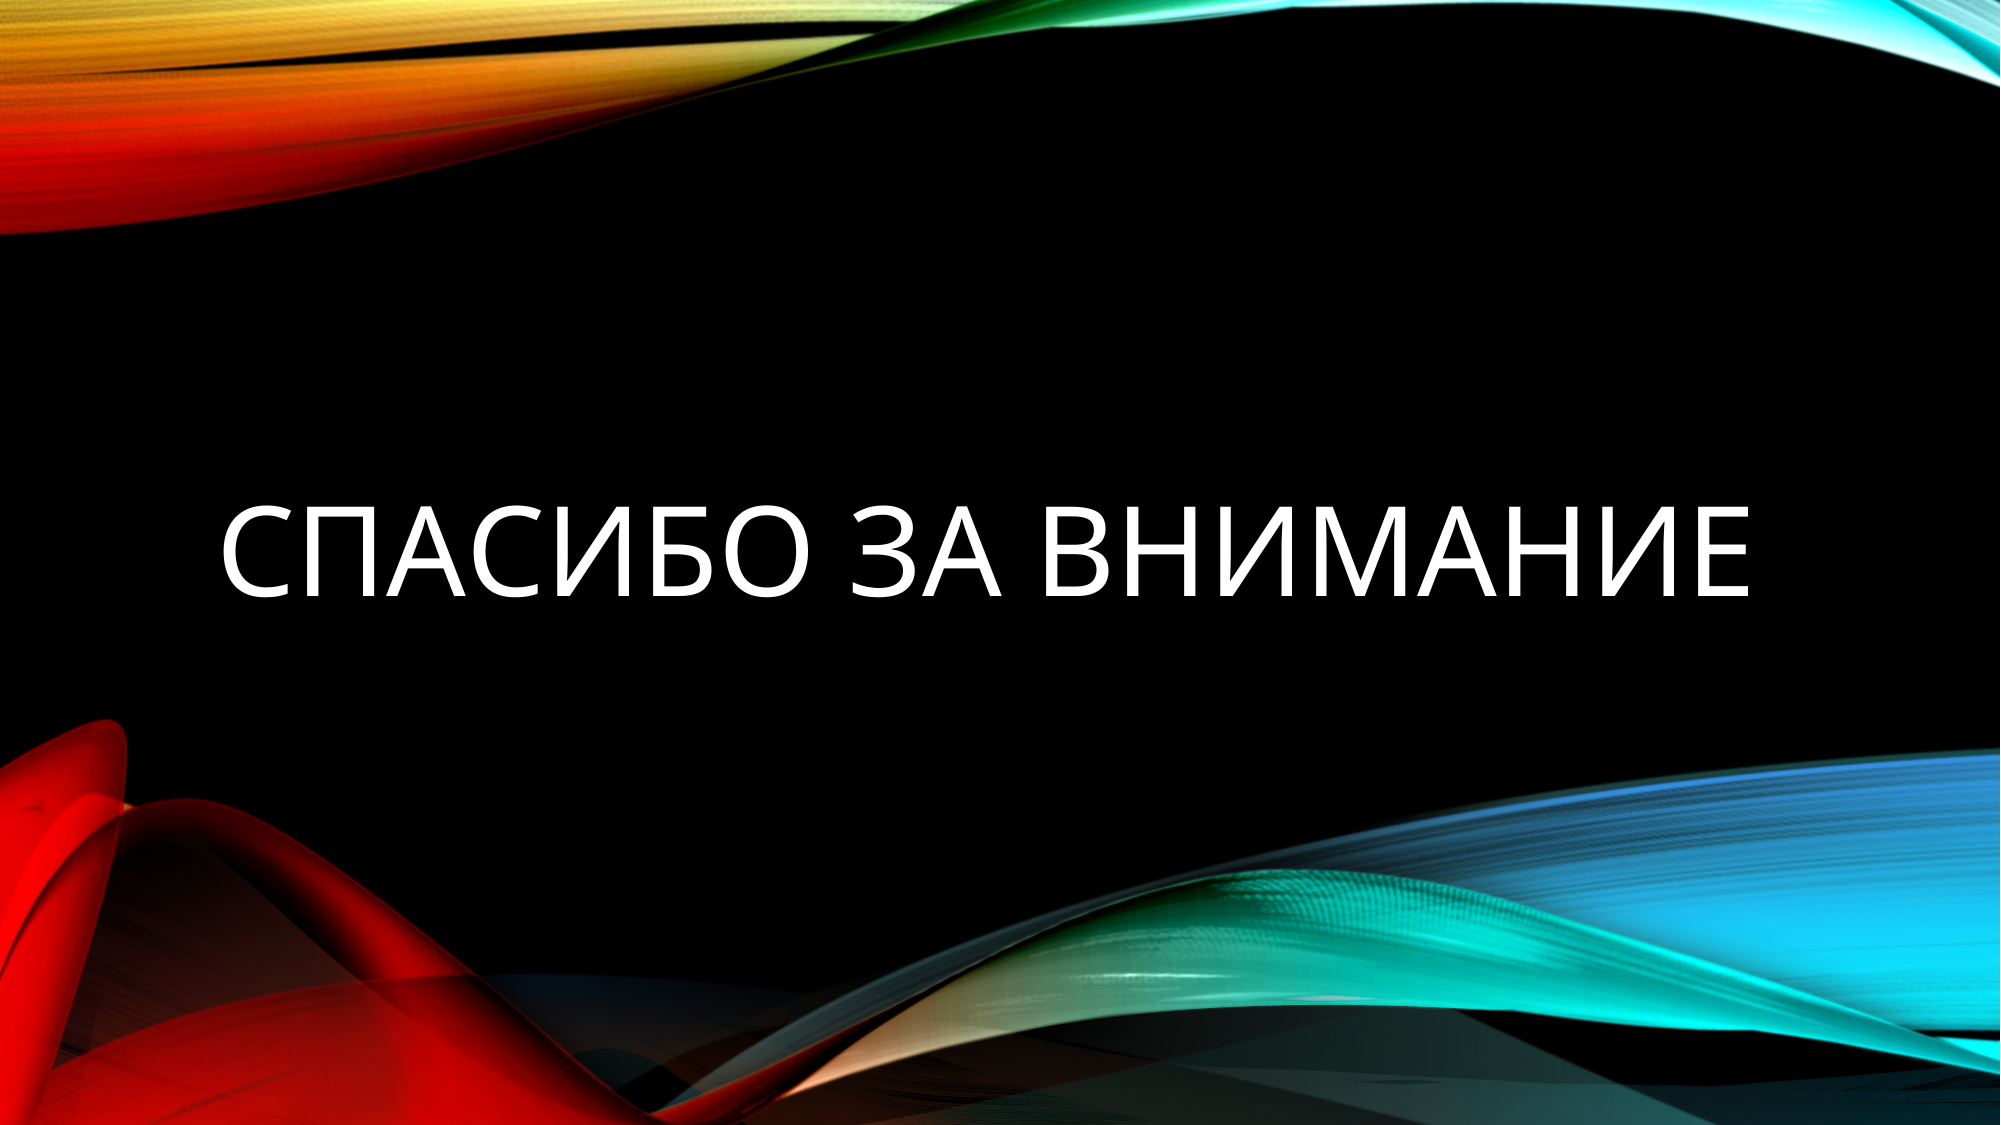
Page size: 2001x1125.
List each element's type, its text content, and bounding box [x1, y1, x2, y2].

picture [0, 717, 2000, 1125]
picture [0, 0, 2000, 237]
title СПАСИБО ЗА ВНИМАНИЕ [201, 280, 1799, 632]
